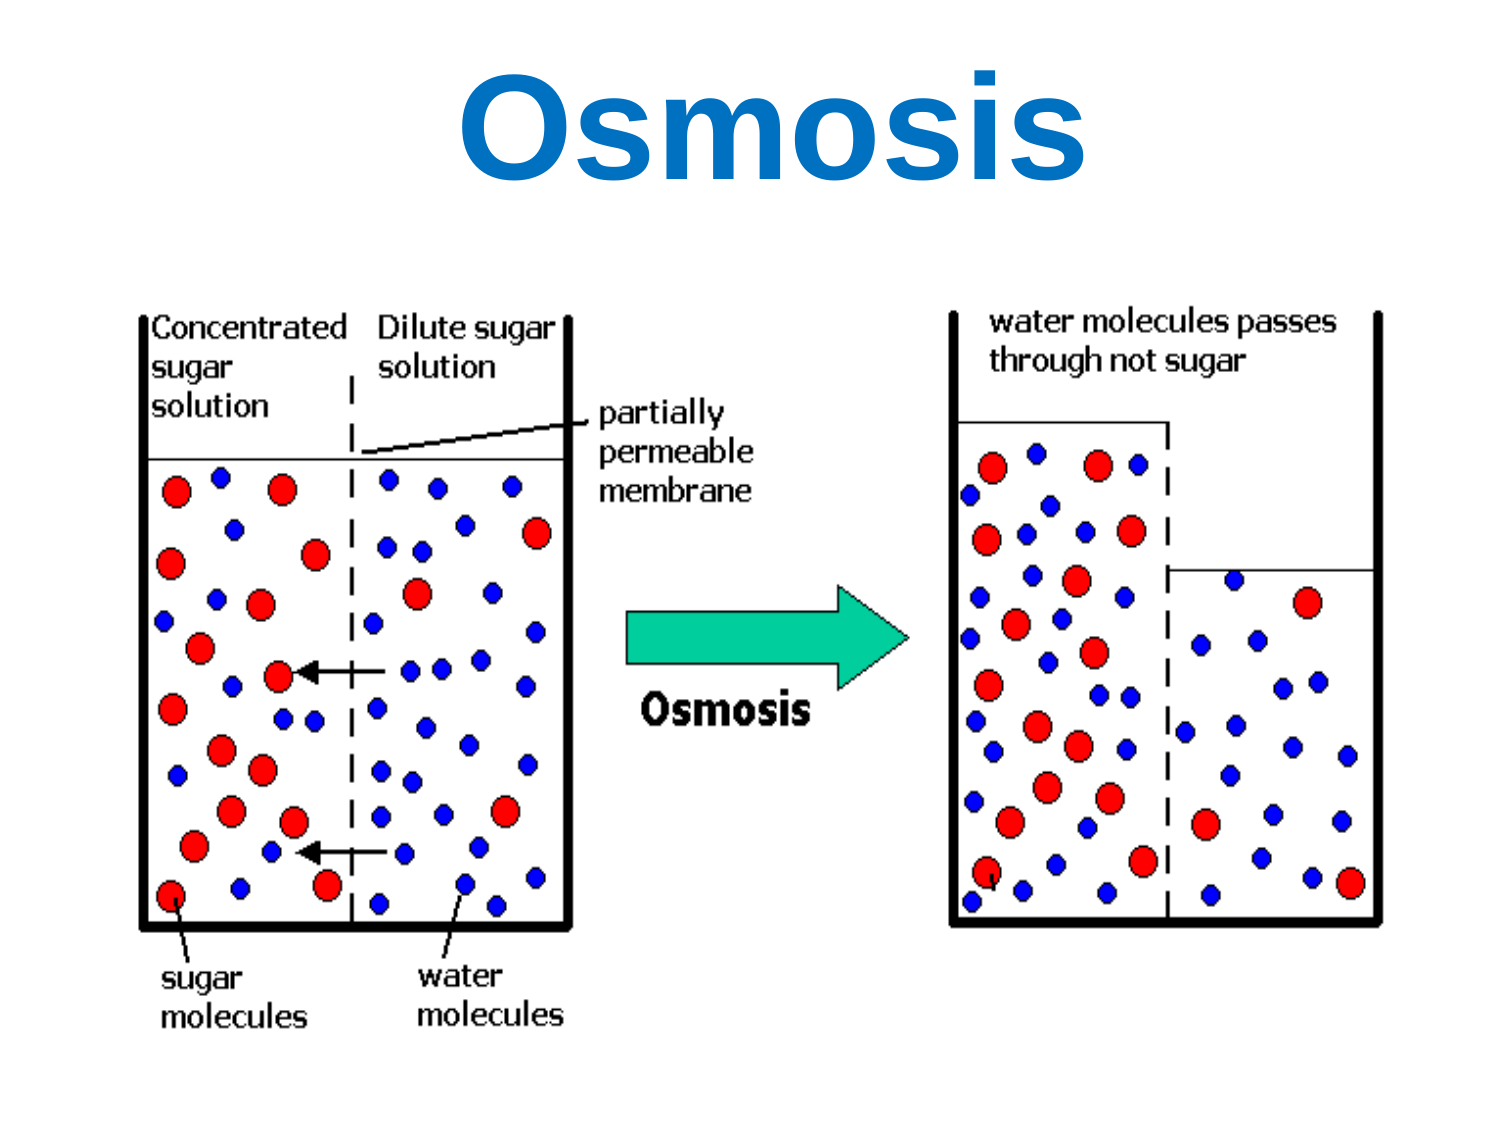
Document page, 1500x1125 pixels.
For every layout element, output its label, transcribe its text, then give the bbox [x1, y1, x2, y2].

title Osmosis [135, 42, 1411, 197]
picture [52, 234, 1451, 1059]
